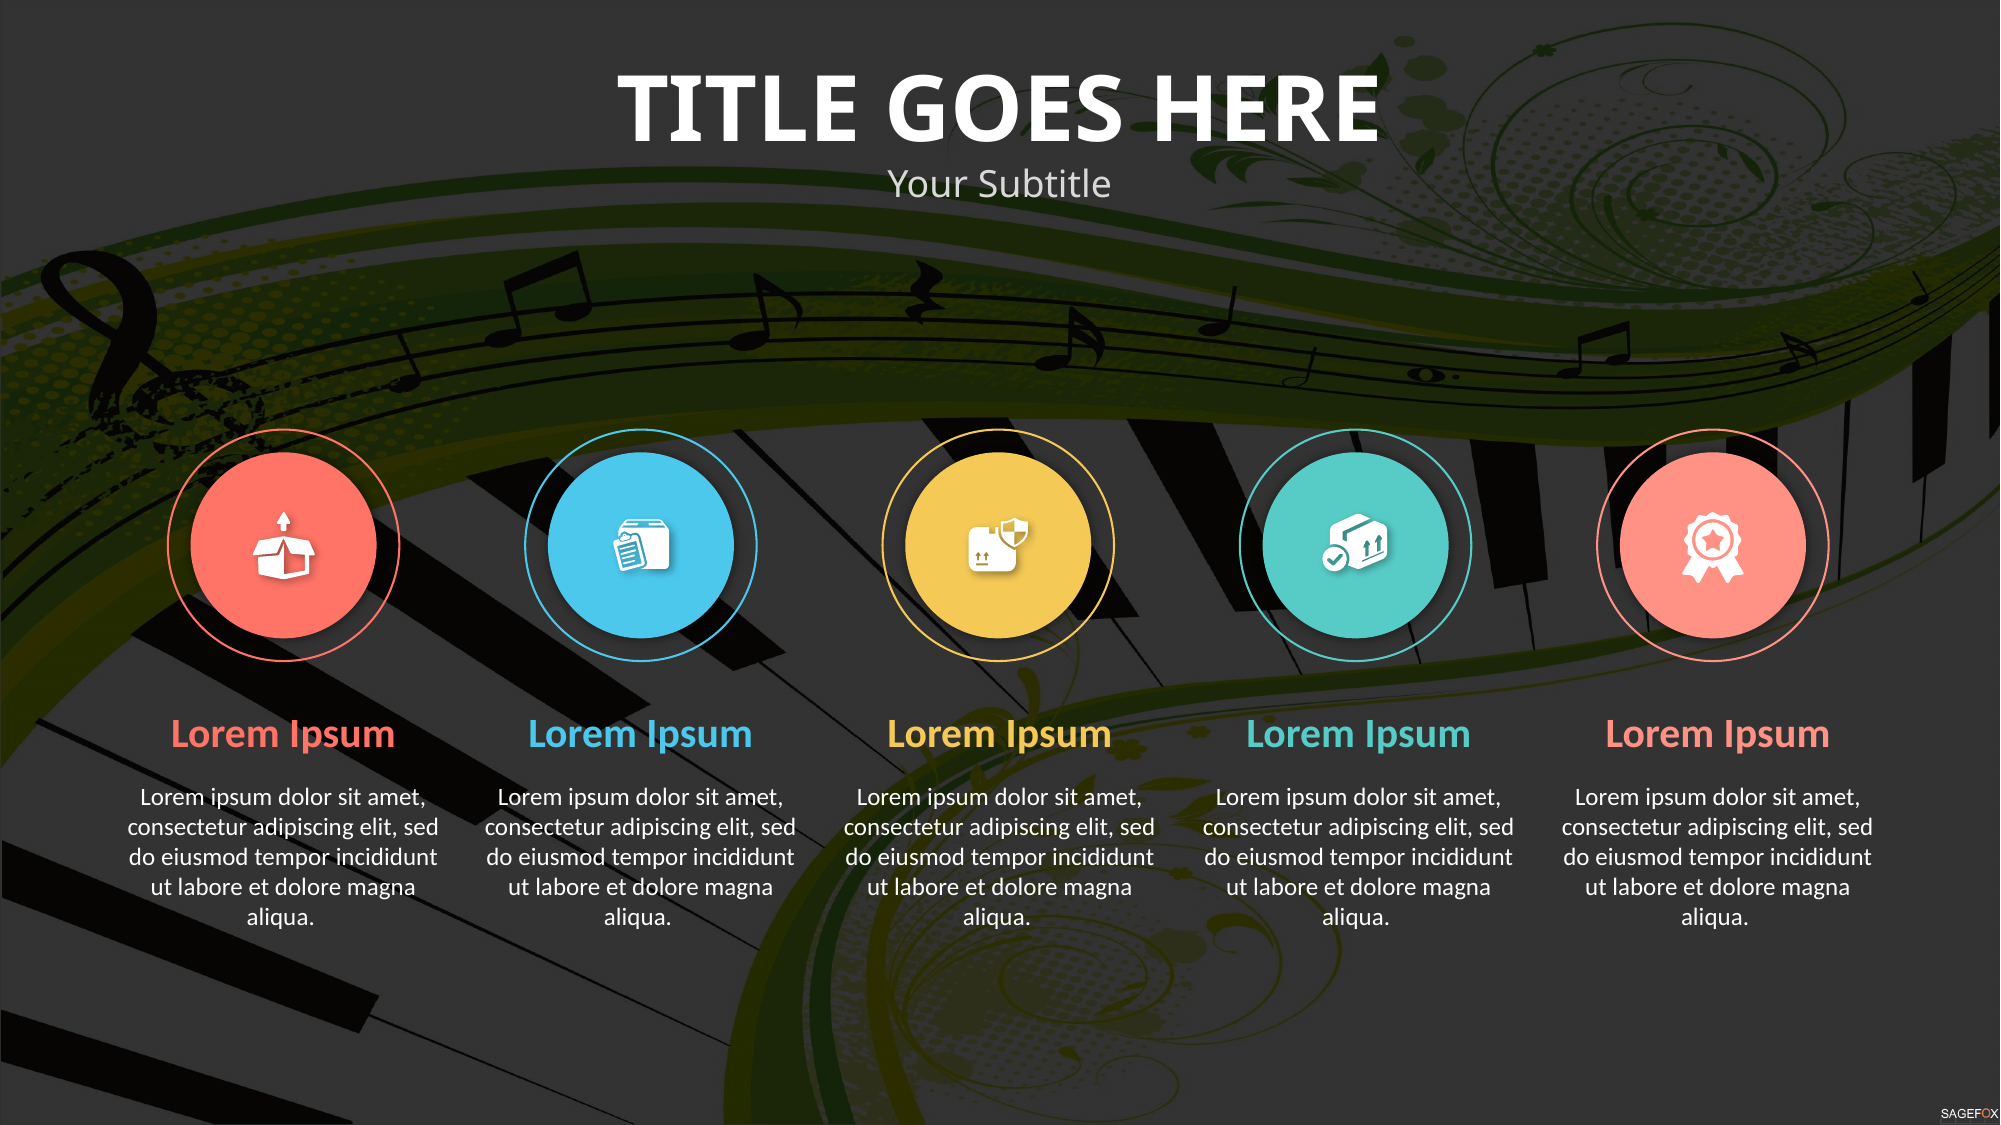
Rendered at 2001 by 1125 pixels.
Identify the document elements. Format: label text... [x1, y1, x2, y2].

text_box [1239, 429, 1472, 662]
text_box Lorem Ipsum Lorem ipsum dolor sit amet, consectetur adipiscing elit, sed do eiusmod tempor incididunt ut labore et dolore magna aliqua. [468, 698, 814, 983]
text_box Lorem Ipsum Lorem ipsum dolor sit amet, consectetur adipiscing elit, sed do eiusmod tempor incididunt ut labore et dolore magna aliqua. [111, 698, 457, 983]
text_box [882, 429, 1114, 662]
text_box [1597, 429, 1829, 662]
text_box Lorem Ipsum Lorem ipsum dolor sit amet, consectetur adipiscing elit, sed do eiusmod tempor incididunt ut labore et dolore magna aliqua. [827, 698, 1173, 983]
text_box Lorem Ipsum Lorem ipsum dolor sit amet, consectetur adipiscing elit, sed do eiusmod tempor incididunt ut labore et dolore magna aliqua. [1186, 698, 1532, 983]
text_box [525, 429, 757, 662]
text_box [1681, 512, 1744, 584]
text_box TITLE GOES HERE Your Subtitle [548, 42, 1452, 212]
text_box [167, 429, 400, 662]
text_box Lorem Ipsum Lorem ipsum dolor sit amet, consectetur adipiscing elit, sed do eiusmod tempor incididunt ut labore et dolore magna aliqua. [1545, 698, 1891, 983]
picture [0, 0, 2001, 1125]
